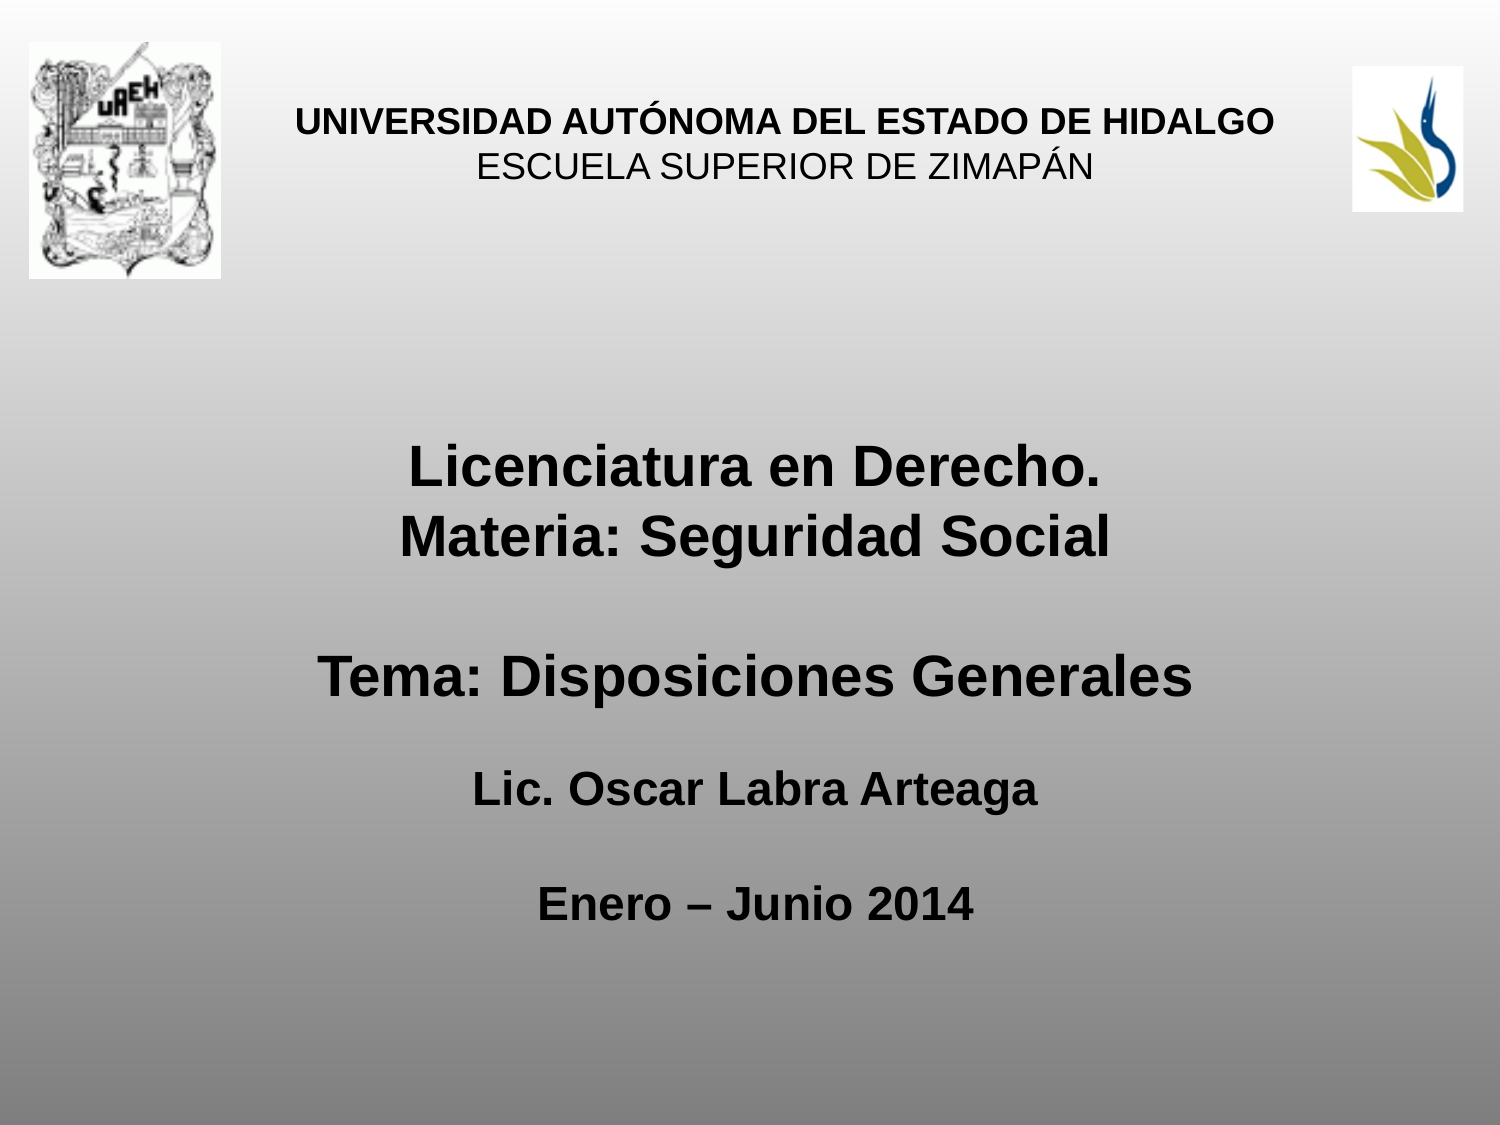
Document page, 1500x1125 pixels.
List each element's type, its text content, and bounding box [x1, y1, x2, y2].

picture [1352, 66, 1464, 213]
picture [29, 42, 221, 280]
text_box UNIVERSIDAD AUTÓNOMA DEL ESTADO DE HIDALGO ESCUELA SUPERIOR DE ZIMAPÁN [242, 89, 1329, 195]
text_box Licenciatura en Derecho. Materia: Seguridad Social Tema: Disposiciones Generales Lic. Oscar Labra Arteaga Enero – Junio 2014 [147, 420, 1365, 938]
